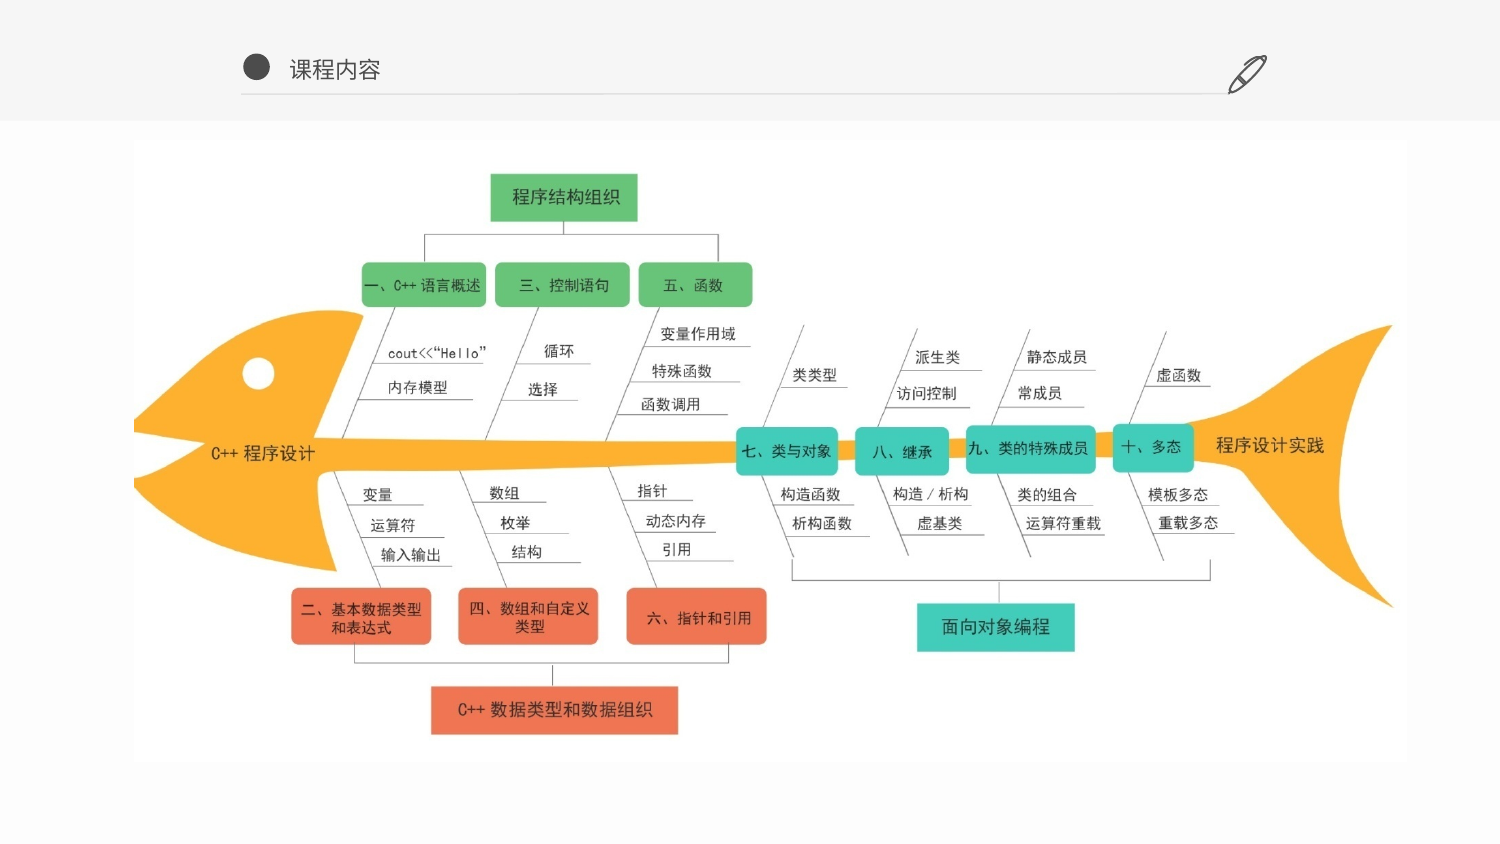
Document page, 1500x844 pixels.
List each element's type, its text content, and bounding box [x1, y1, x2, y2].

text_box 课程内容 [278, 49, 394, 89]
text_box [1229, 56, 1266, 94]
picture [133, 140, 1408, 762]
text_box [241, 51, 272, 83]
